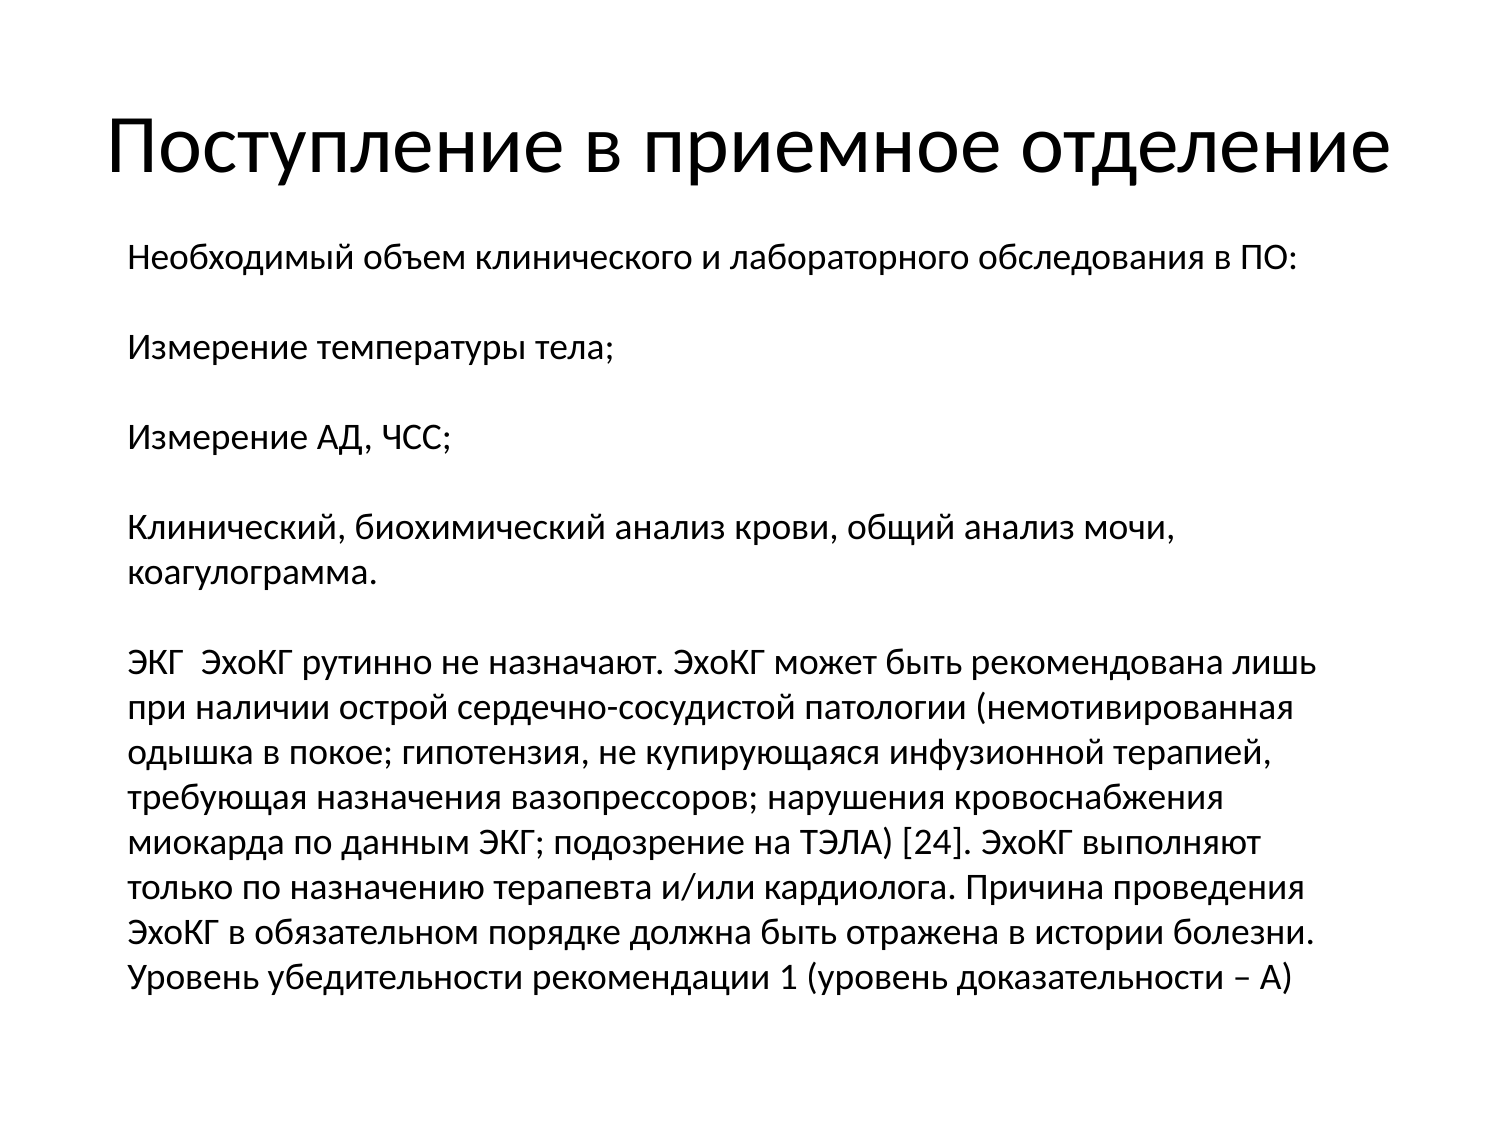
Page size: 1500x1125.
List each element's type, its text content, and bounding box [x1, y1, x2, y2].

title Поступление в приемное отделение [75, 45, 1425, 233]
text_box Необходимый объем клинического и лабораторного обследования в ПО: Измерение температуры тела; Измерение АД, ЧСС; Клинический, биохимический анализ крови, общий анализ мочи, коагулограмма. ЭКГ ЭхоКГ рутинно не назначают. ЭхоКГ может быть рекомендована лишь при наличии острой сердечно-сосудистой патологии (немотивированная одышка в покое; гипотензия, не купирующаяся инфузионной терапией, требующая назначения вазопрессоров; нарушения кровоснабжения миокарда по данным ЭКГ; подозрение на ТЭЛА) [24]. ЭхоКГ выполняют только по назначению терапевта и/или кардиолога. Причина проведения ЭхоКГ в обязательном порядке должна быть отражена в истории болезни. Уровень убедительности рекомендации 1 (уровень доказательности – А) [112, 224, 1388, 1005]
